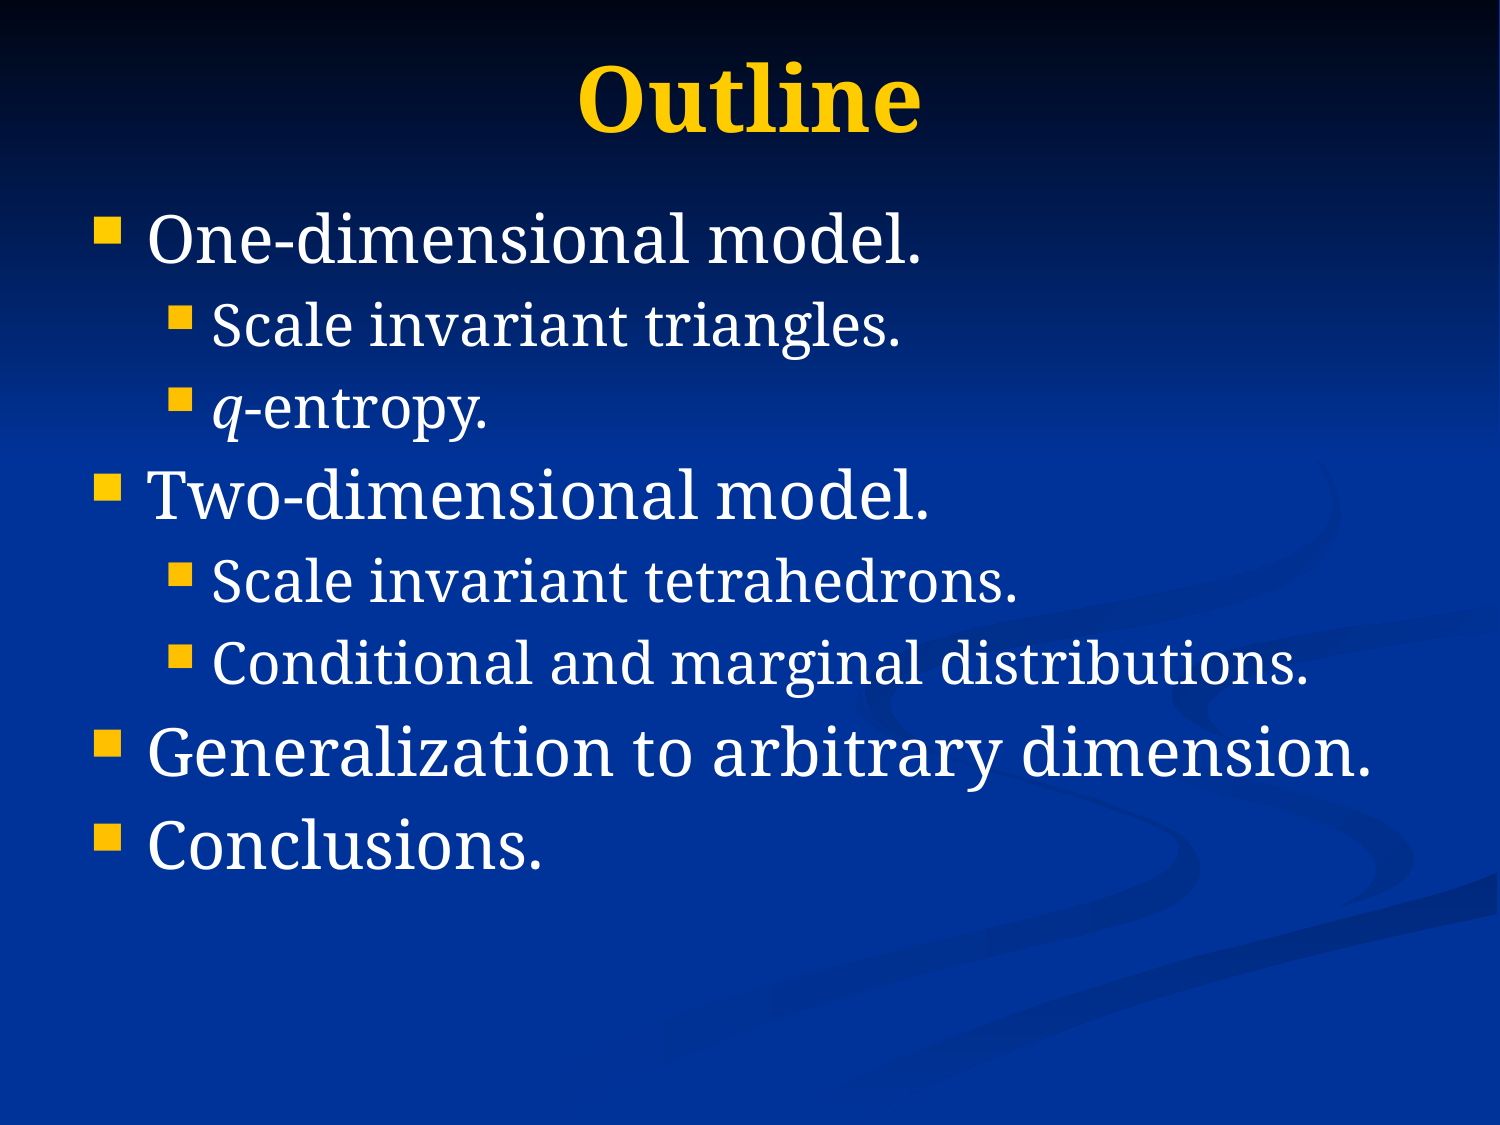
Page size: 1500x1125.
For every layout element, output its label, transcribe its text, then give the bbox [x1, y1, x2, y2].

title Outline [74, 2, 1426, 188]
list One-dimensional model. Scale invariant triangles. q-entropy. Two-dimensional model. Scale invariant tetrahedrons. Conditional and marginal distributions. Generalization to arbitrary dimension. Conclusions. [74, 188, 1426, 932]
